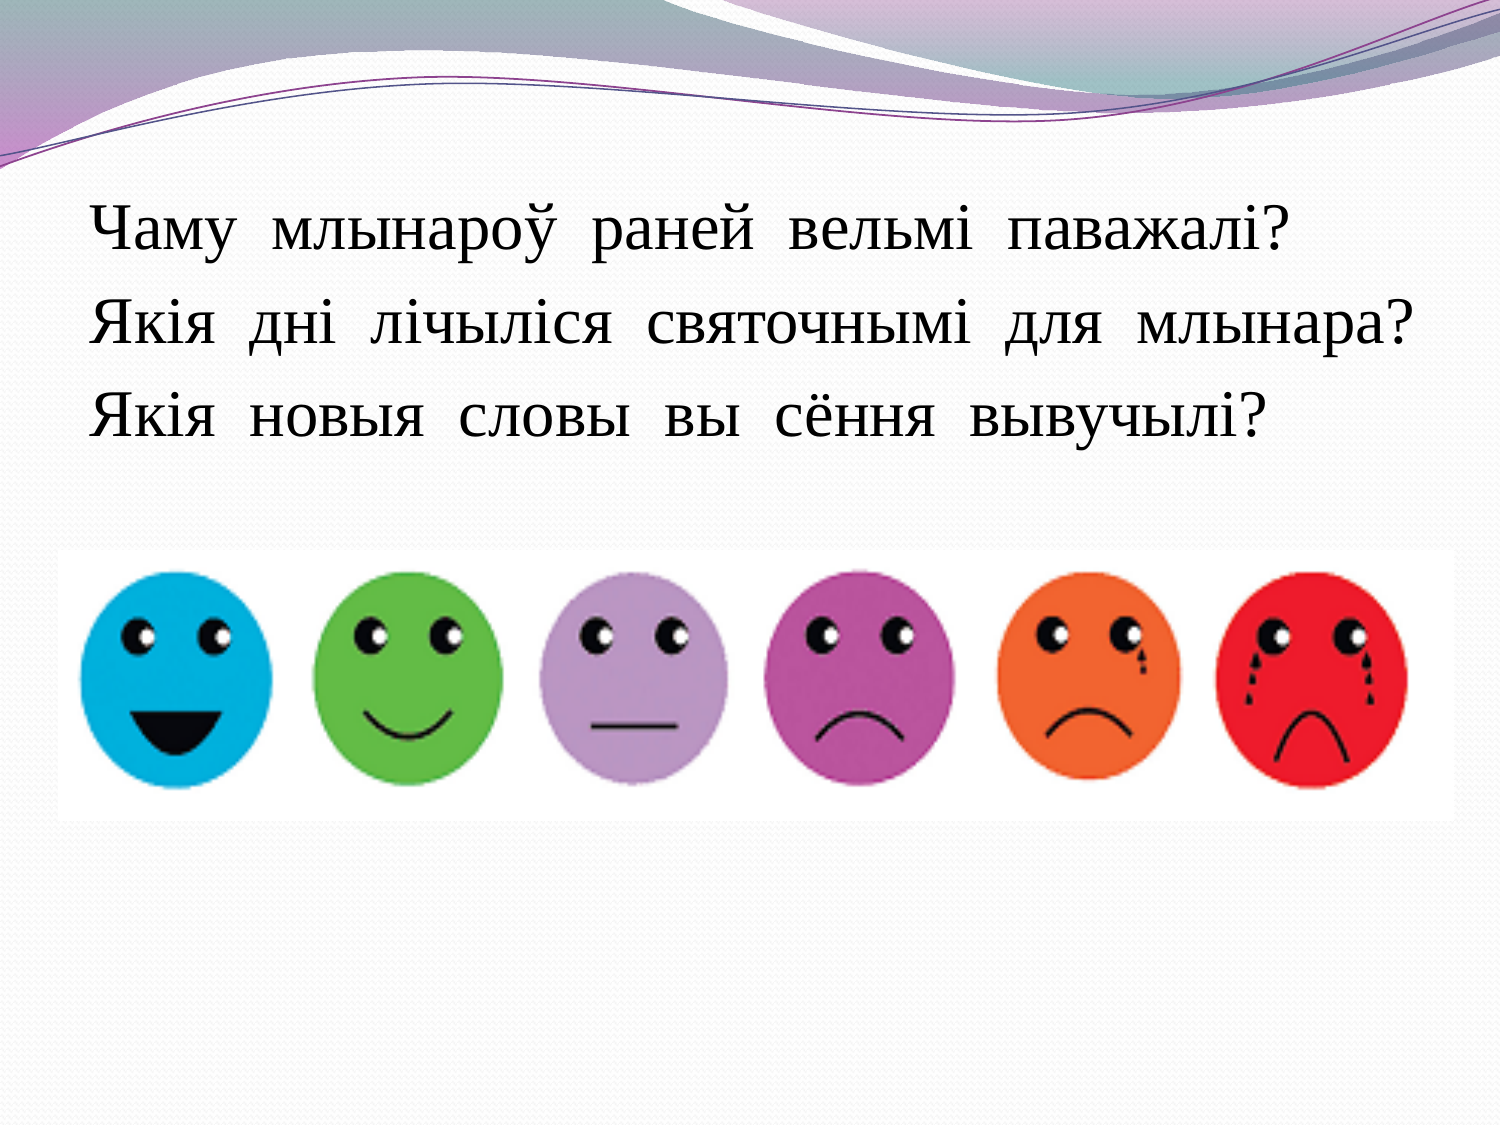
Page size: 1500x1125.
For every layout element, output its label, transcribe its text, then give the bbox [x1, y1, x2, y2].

list Чаму млынароў раней вельмі паважалі? Якія дні лічыліся святочнымі для млынара? Якія новыя словы вы сёння вывучылі? [75, 175, 1465, 891]
picture [58, 550, 1454, 821]
